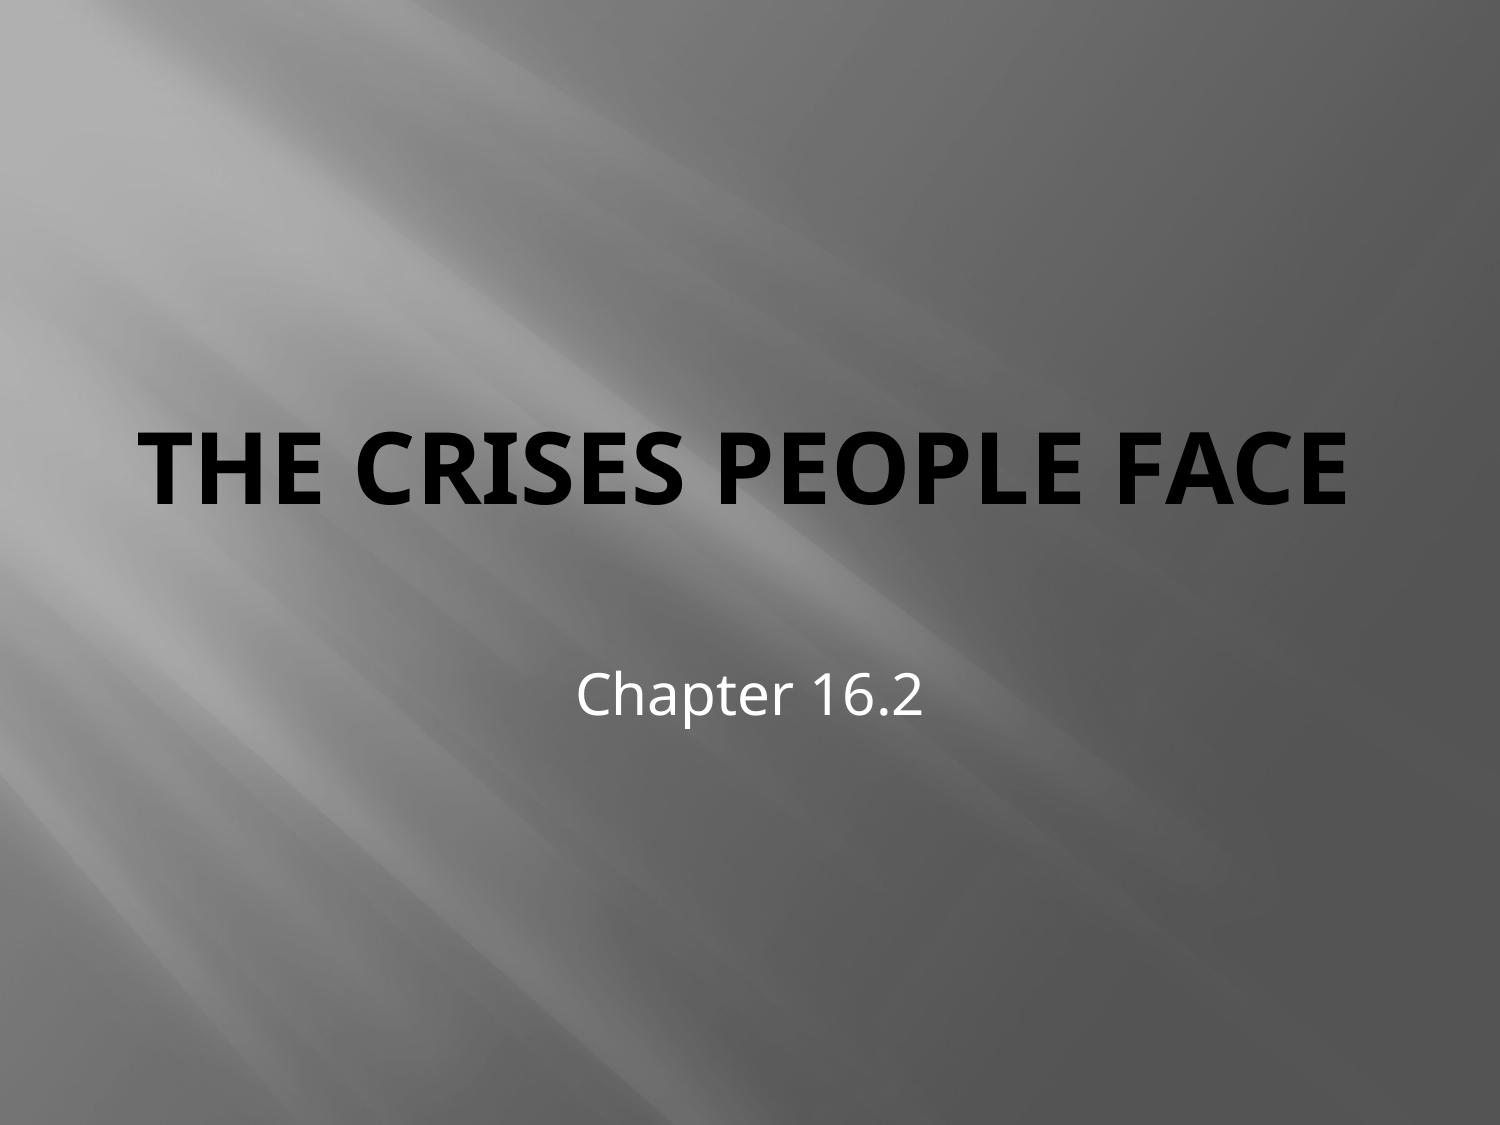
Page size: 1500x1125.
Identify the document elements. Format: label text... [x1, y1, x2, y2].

title The Crises People Face [69, 224, 1420, 525]
subtitle Chapter 16.2 [225, 650, 1275, 938]
